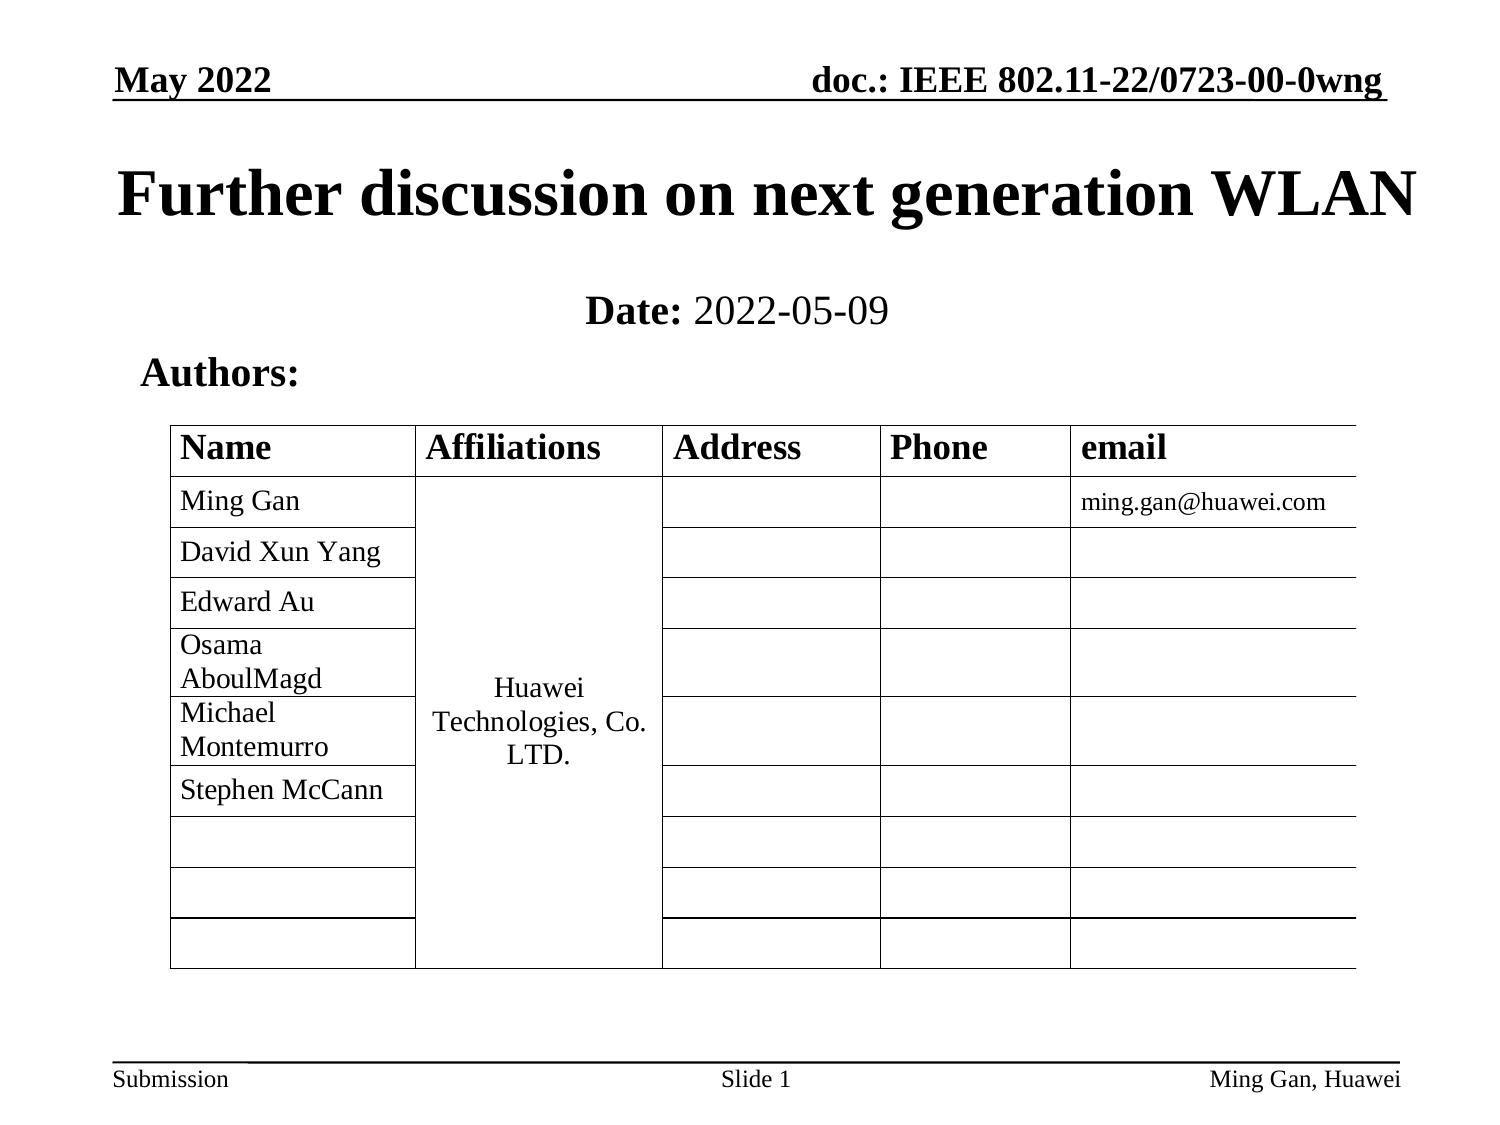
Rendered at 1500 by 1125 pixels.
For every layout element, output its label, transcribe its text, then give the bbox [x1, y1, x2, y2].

footer Ming Gan, Huawei [1206, 1061, 1402, 1093]
title Further discussion on next generation WLAN [49, 118, 1488, 244]
list Date: 2022-05-09 [99, 274, 1376, 338]
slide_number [114, 54, 274, 101]
text_box Authors: [124, 337, 363, 400]
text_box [156, 424, 1357, 1012]
slide_number Slide 1 [712, 1061, 800, 1093]
